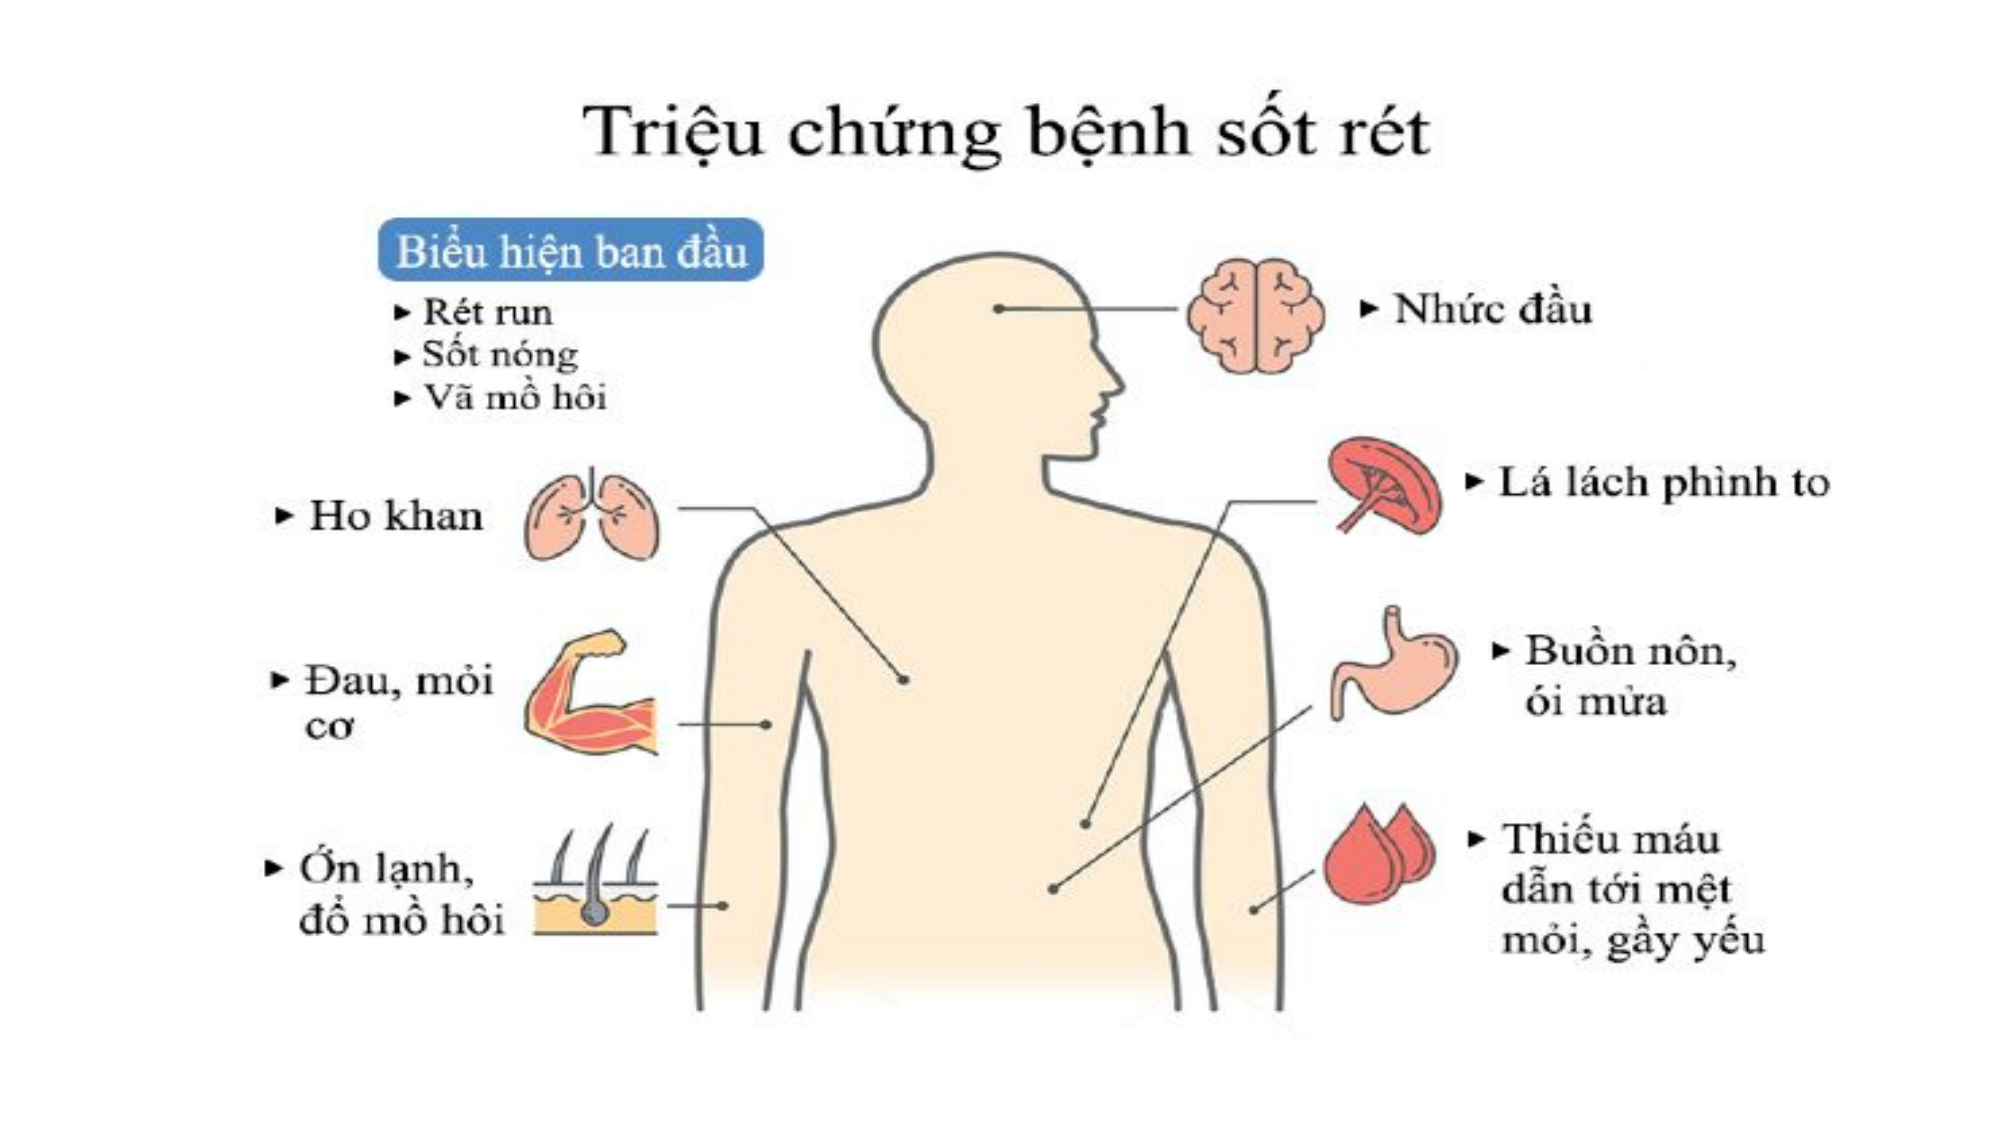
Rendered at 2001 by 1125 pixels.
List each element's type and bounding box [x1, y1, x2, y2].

picture [236, 61, 1855, 1057]
